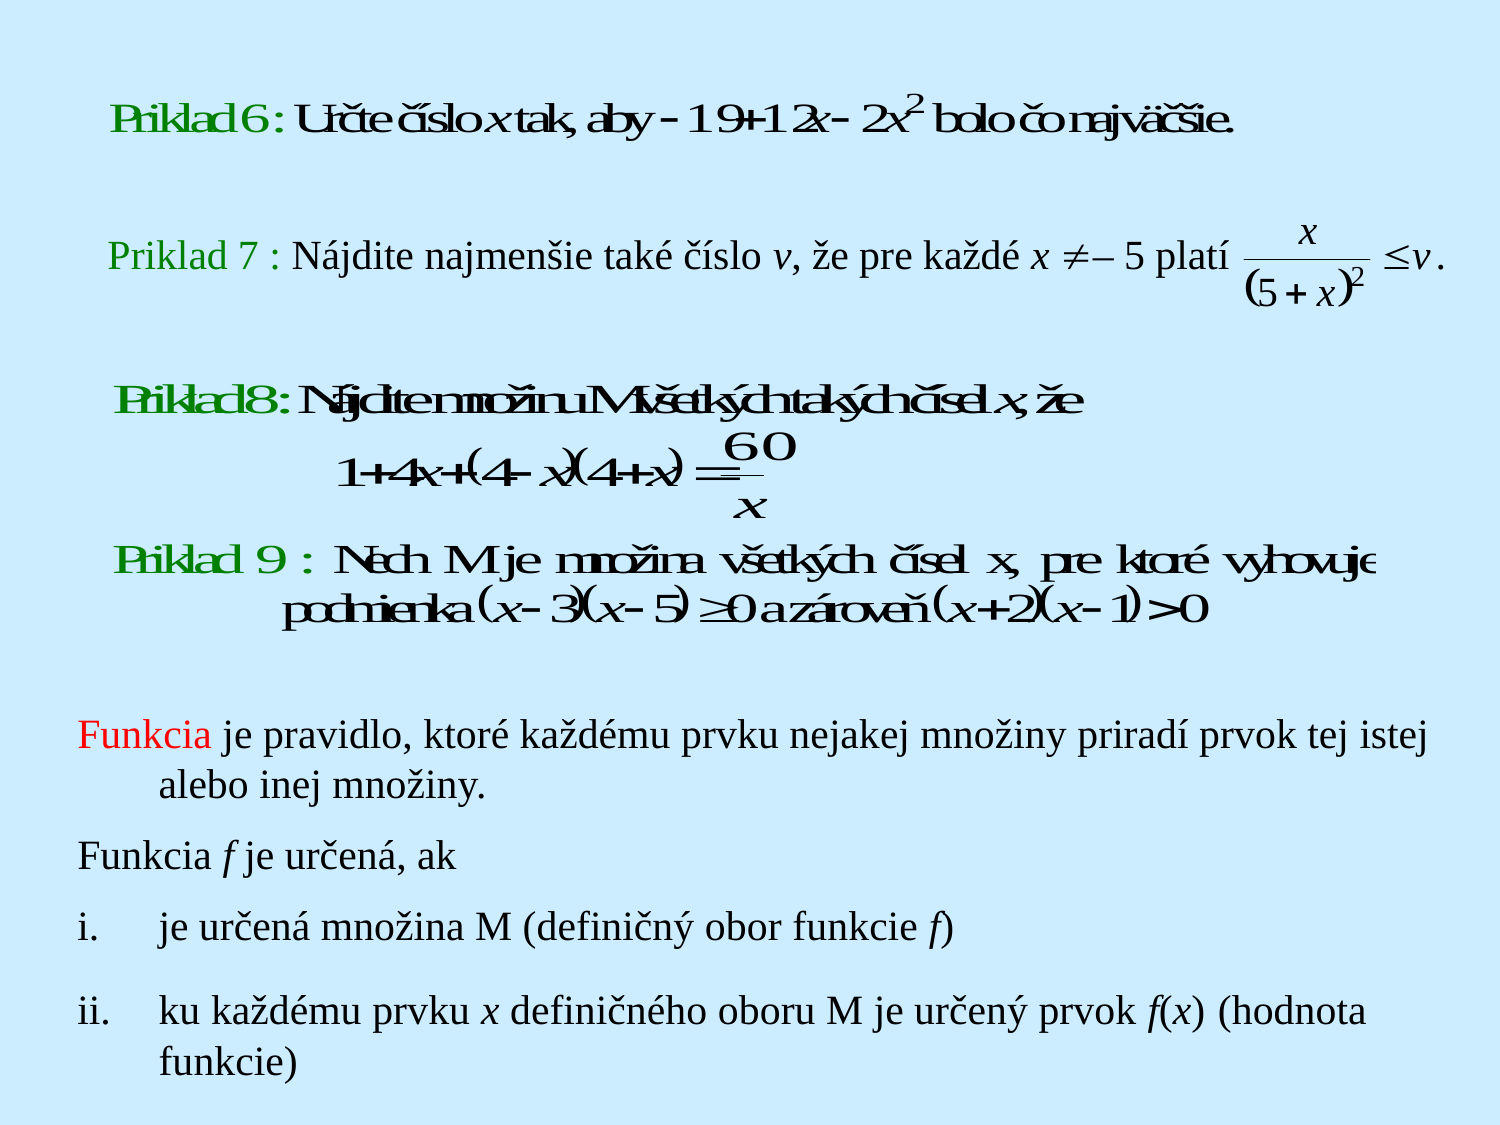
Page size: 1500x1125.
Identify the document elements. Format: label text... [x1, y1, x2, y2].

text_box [107, 87, 1450, 206]
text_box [111, 536, 1377, 686]
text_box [107, 207, 1473, 371]
text_box Funkcia je pravidlo, ktoré každému prvku nejakej množiny priradí prvok tej istej alebo inej množiny. Funkcia f je určená, ak je určená množina M (definičný obor funkcie f) ku každému prvku x definičného oboru M je určený prvok f(x) (hodnota funkcie) [62, 699, 1450, 1092]
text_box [111, 379, 1428, 542]
